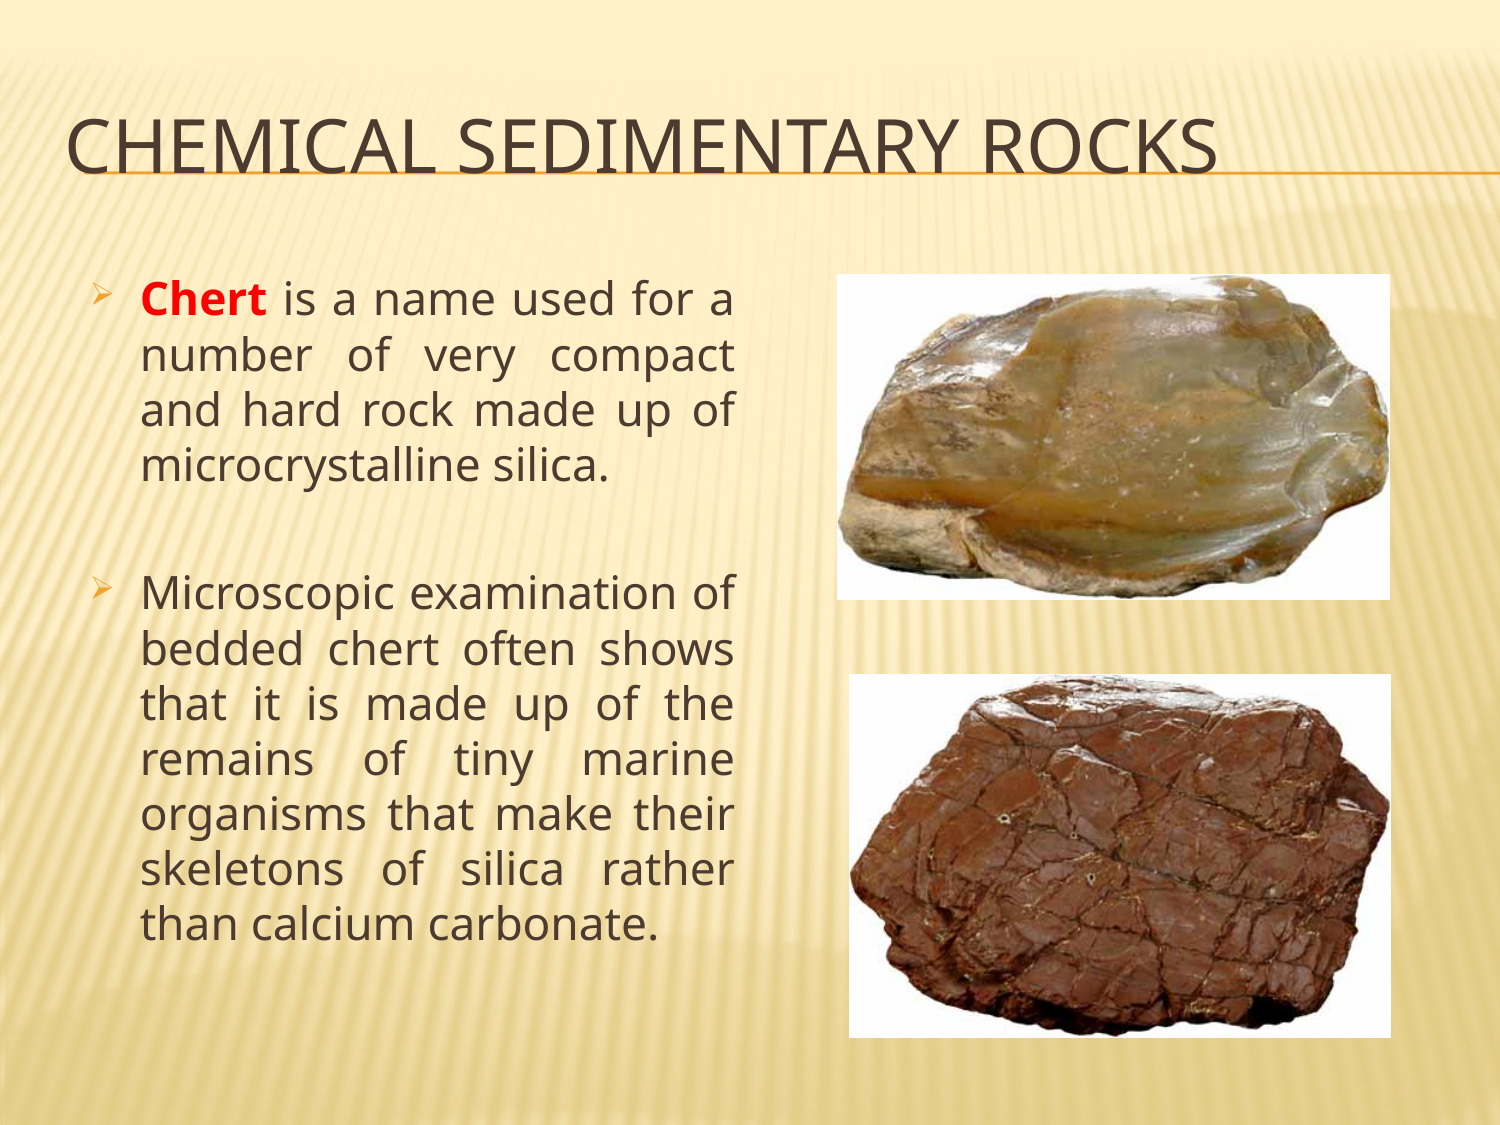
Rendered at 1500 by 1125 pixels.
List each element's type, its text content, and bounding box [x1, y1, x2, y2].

list Chert is a name used for a number of very compact and hard rock made up of microcrystalline silica. Microscopic examination of bedded chert often shows that it is made up of the remains of tiny marine organisms that make their skeletons of silica rather than calcium carbonate. [75, 262, 750, 1005]
picture [849, 674, 1391, 1038]
title Chemical sedimentary rocks [50, 75, 1475, 213]
picture [837, 274, 1390, 601]
